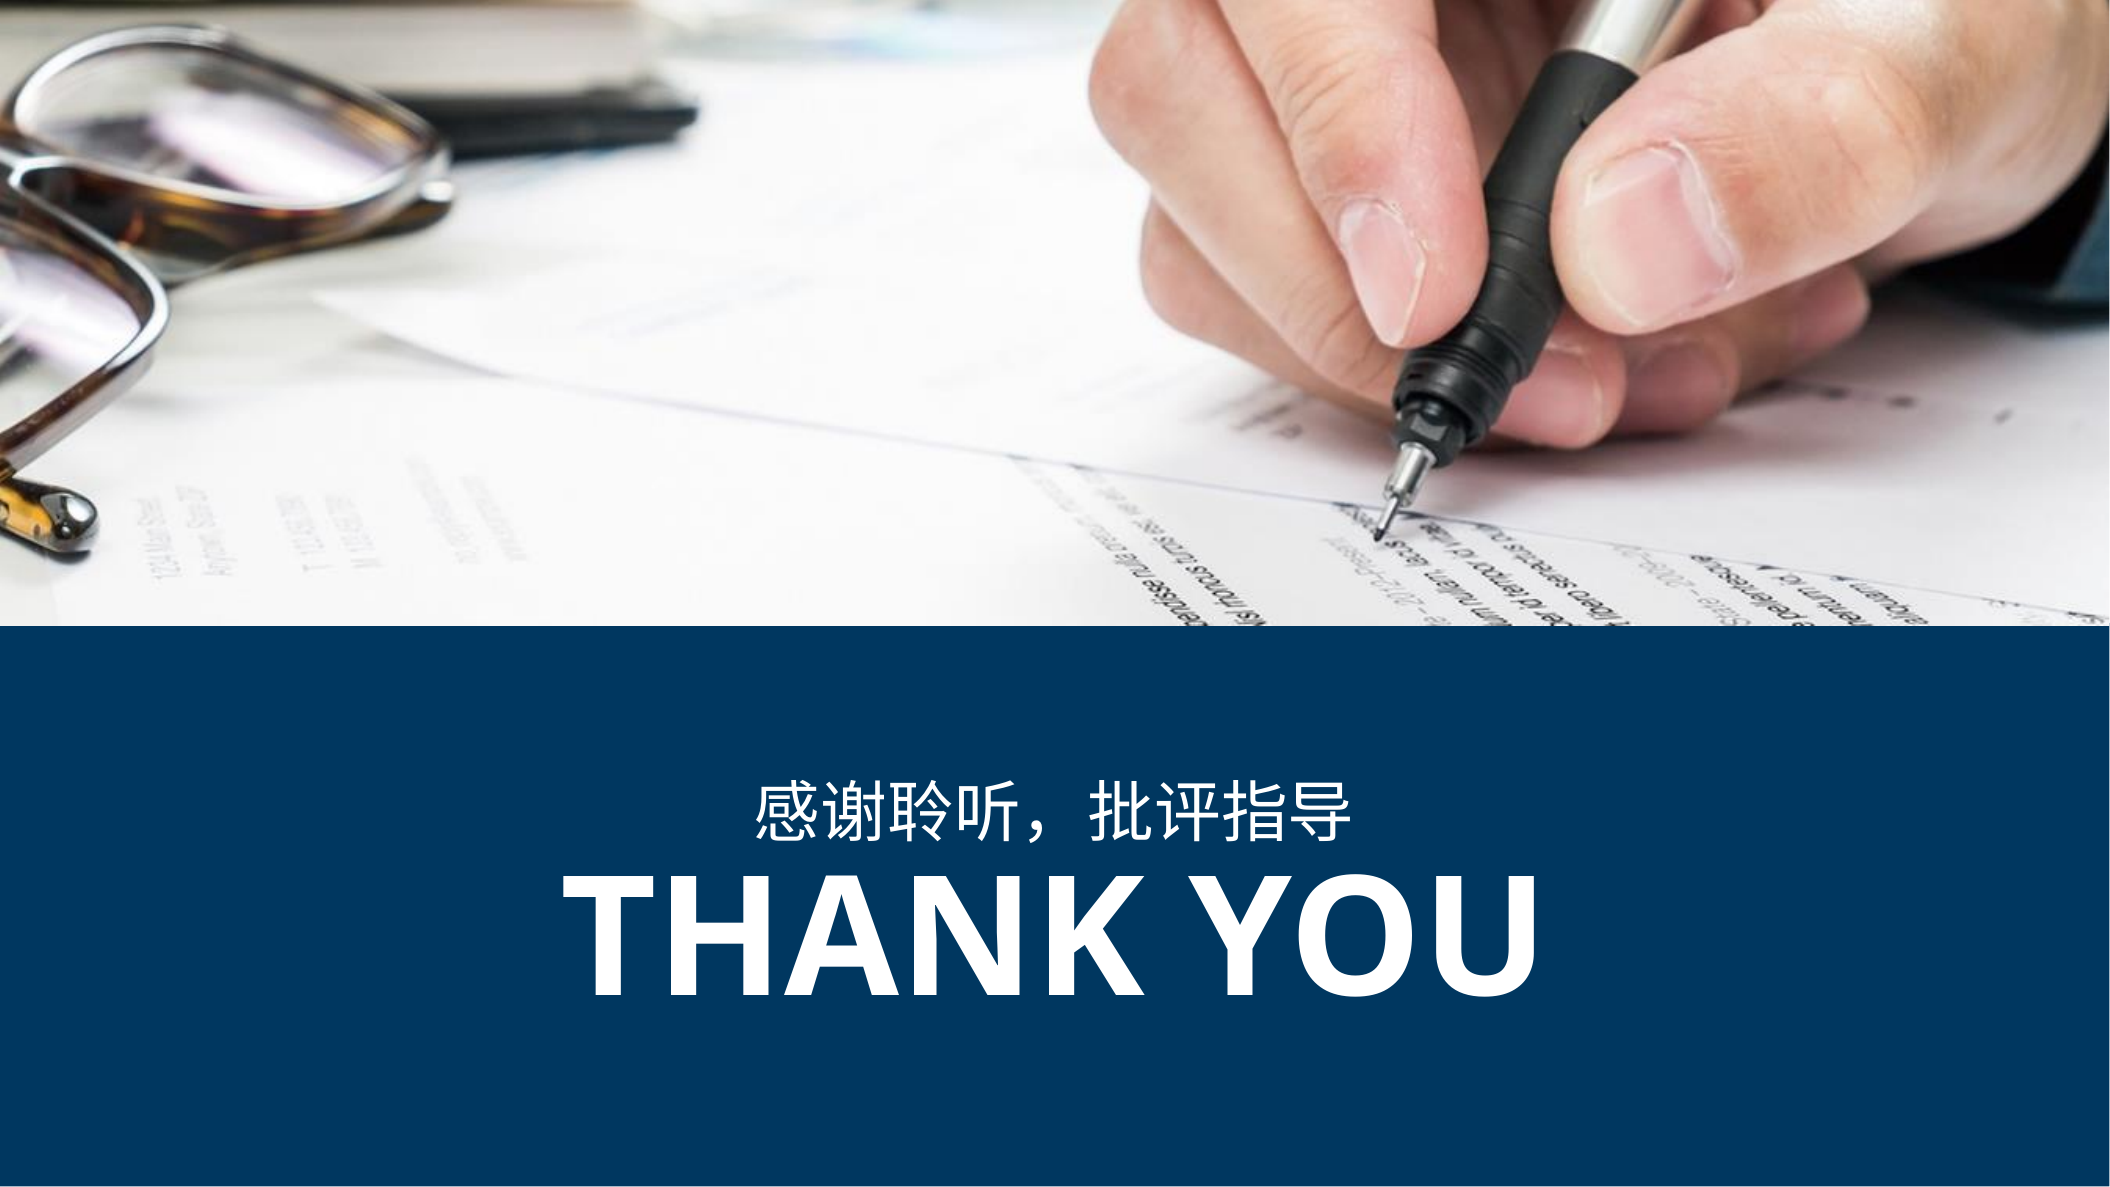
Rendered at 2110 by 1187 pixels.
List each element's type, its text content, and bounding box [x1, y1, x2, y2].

text_box [0, 0, 2110, 626]
text_box [0, 626, 2110, 1187]
text_box 感谢聆听，批评指导 [712, 769, 1397, 828]
text_box THANK YOU [512, 828, 1597, 1029]
